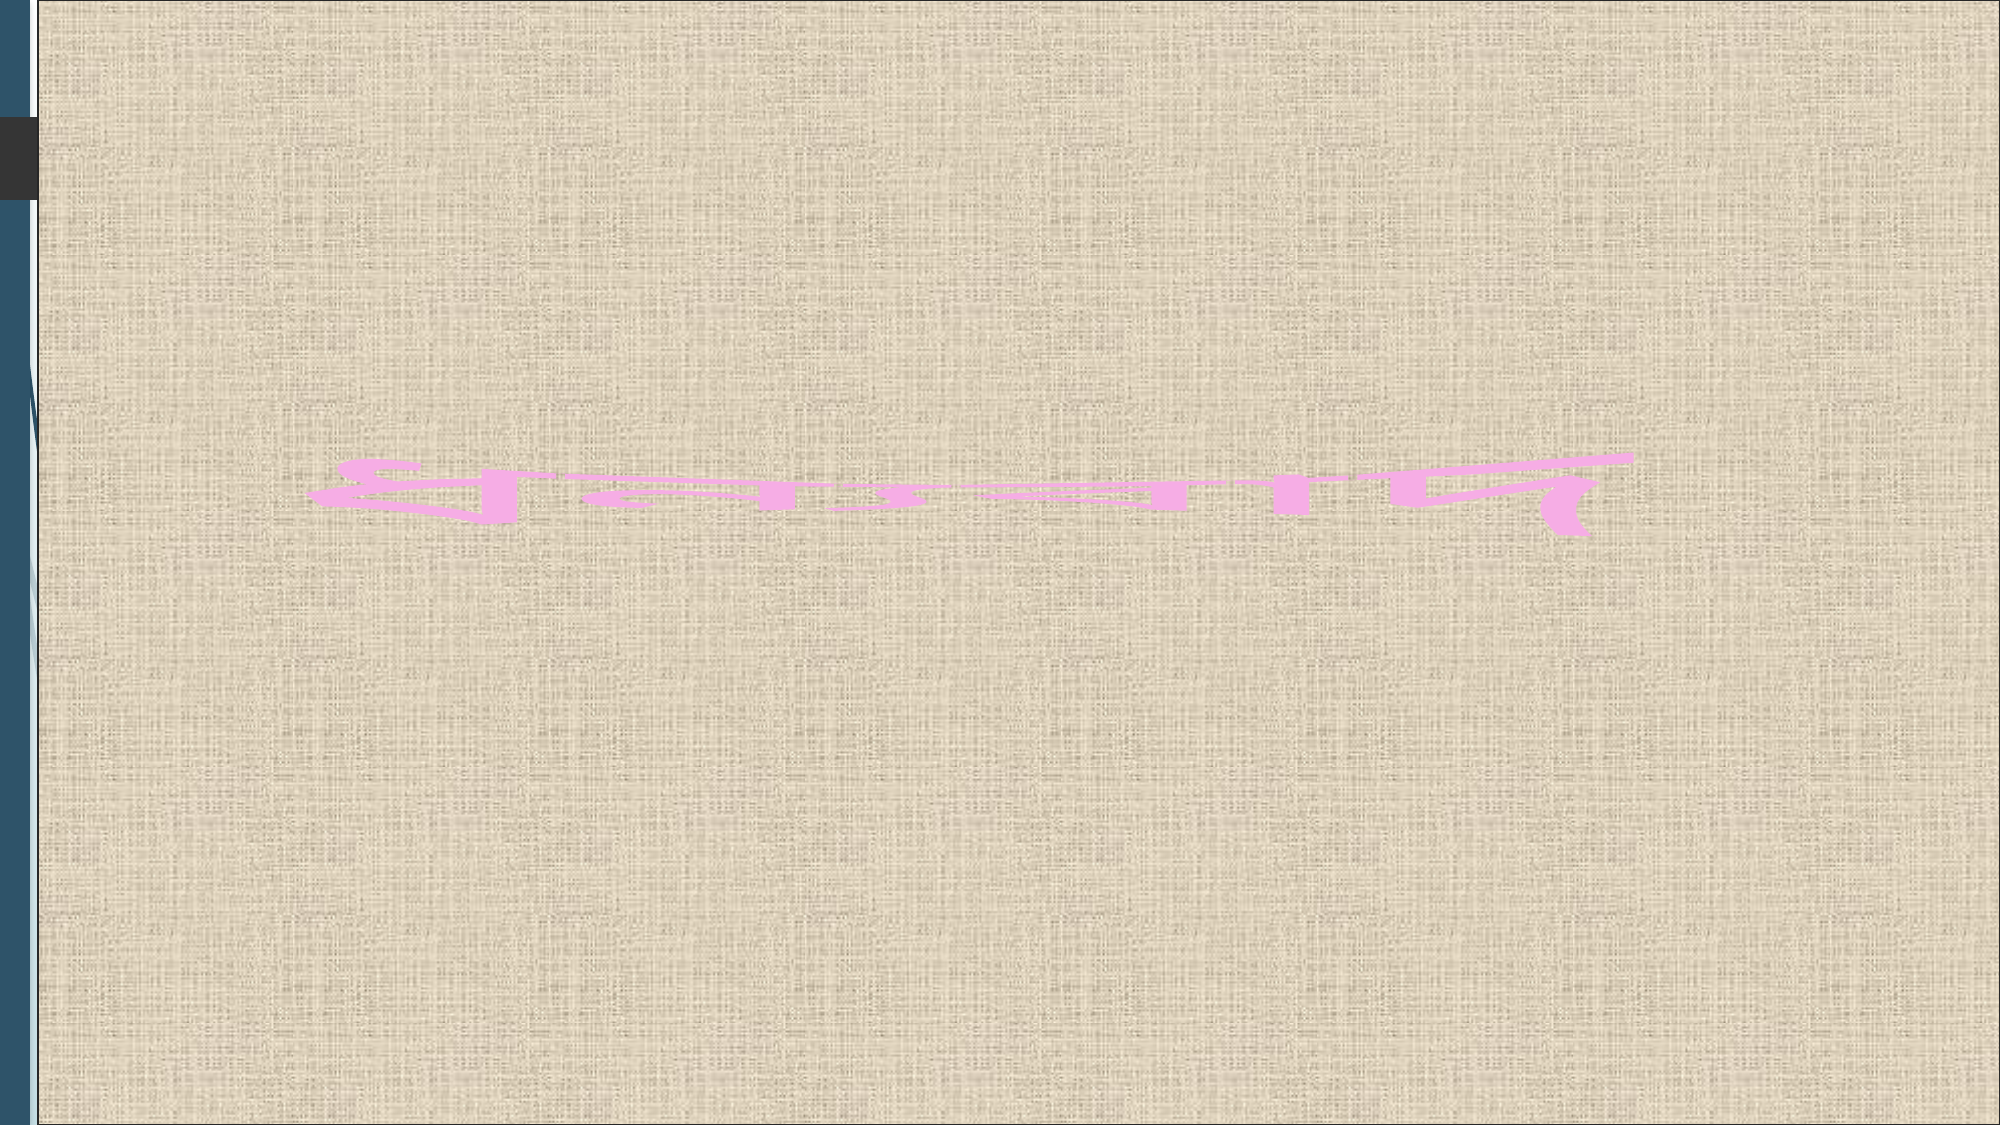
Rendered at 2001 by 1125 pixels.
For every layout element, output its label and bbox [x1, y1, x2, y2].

text_box [37, 0, 2000, 1125]
